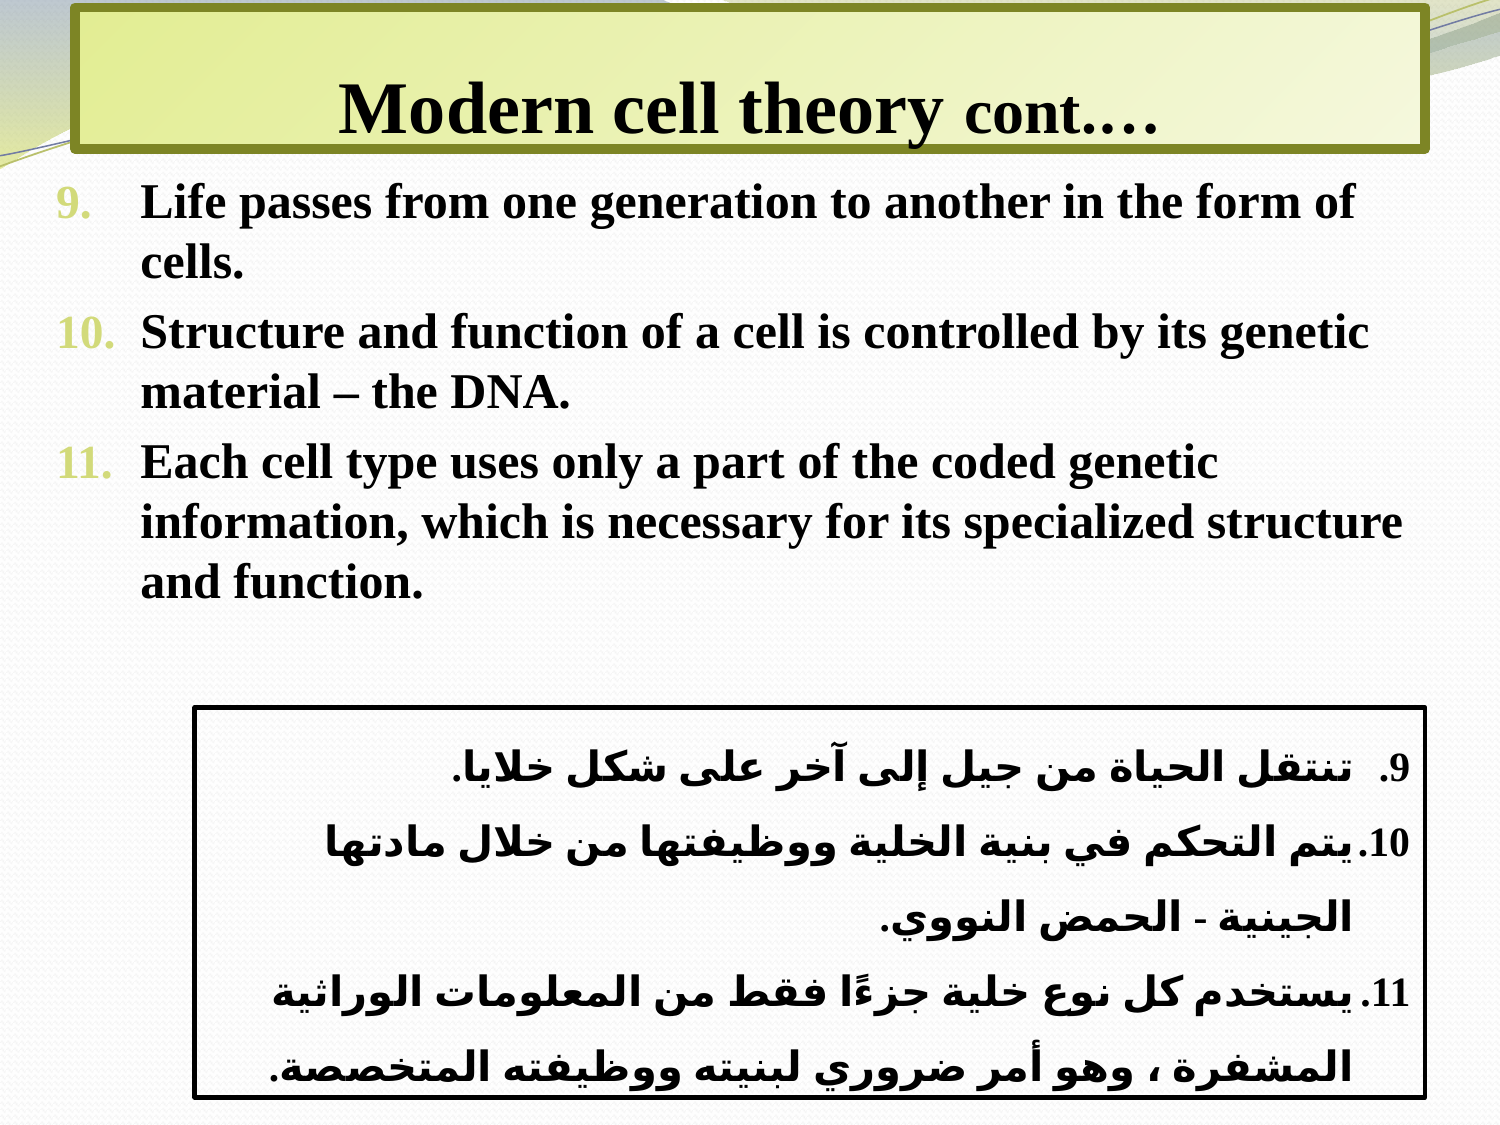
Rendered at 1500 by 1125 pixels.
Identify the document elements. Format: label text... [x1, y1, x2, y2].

list Life passes from one generation to another in the form of cells. Structure and function of a cell is controlled by its genetic material – the DNA. Each cell type uses only a part of the coded genetic information, which is necessary for its specialized structure and function. [41, 160, 1471, 657]
text_box تنتقل الحياة من جيل إلى آخر على شكل خلايا. يتم التحكم في بنية الخلية ووظيفتها من خلال مادتها الجينية - الحمض النووي. يستخدم كل نوع خلية جزءًا فقط من المعلومات الوراثية المشفرة ، وهو أمر ضروري لبنيته ووظيفته المتخصصة. [194, 707, 1425, 1098]
title Modern cell theory cont.… [73, 5, 1427, 151]
